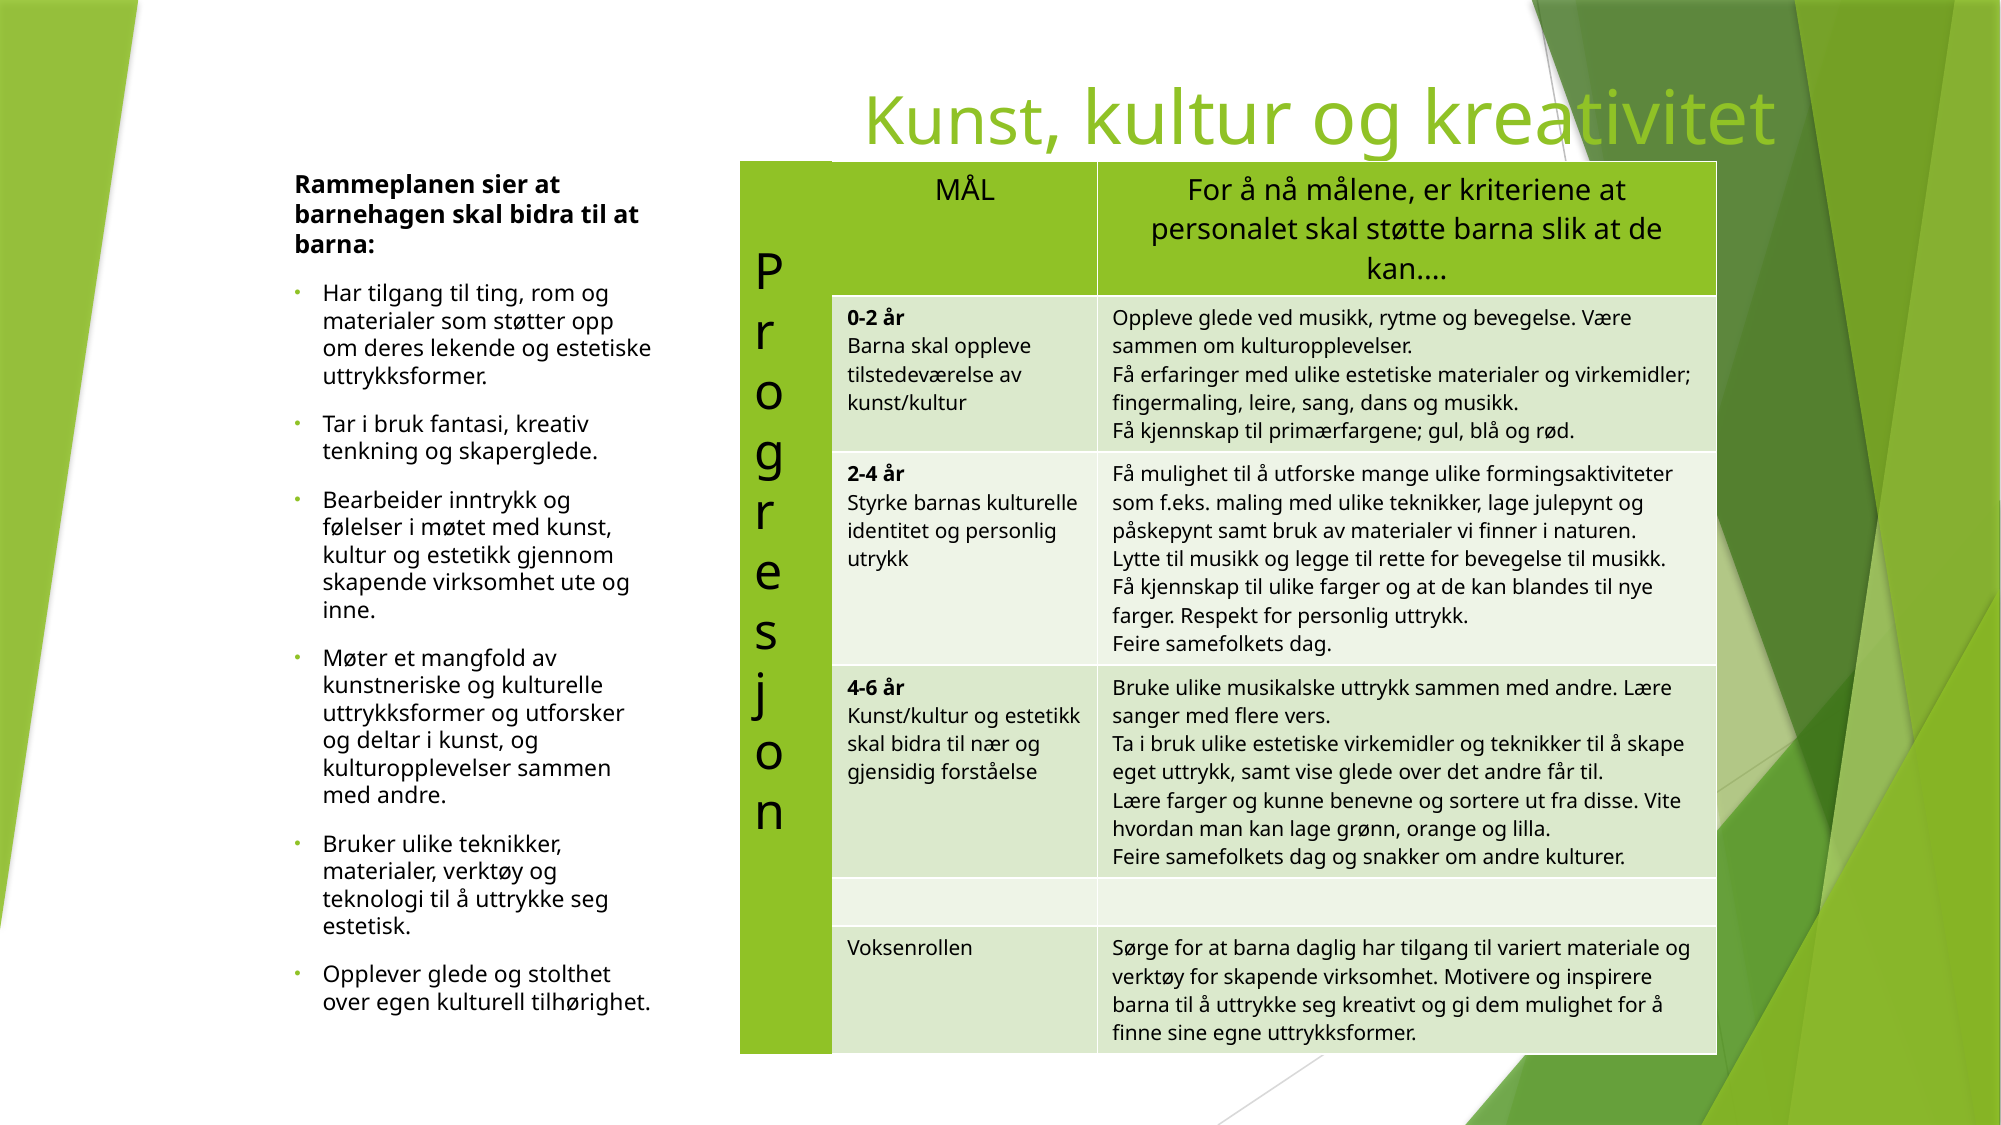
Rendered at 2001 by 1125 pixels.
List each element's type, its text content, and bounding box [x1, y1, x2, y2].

table_cell Voksenrollen [832, 927, 1097, 1053]
table_cell 4-6 år Kunst/kultur og estetikk skal bidra til nær og gjensidig forståelse [832, 666, 1097, 877]
subtitle Rammeplanen sier at barnehagen skal bidra til at barna: Har tilgang til ting, rom og materialer som støtter opp om deres lekende og estetiske uttrykksformer. Tar i bruk fantasi, kreativ tenkning og skaperglede. Bearbeider inntrykk og følelser i møtet med kunst, kultur og estetikk gjennom skapende virksomhet ute og inne. Møter et mangfold av kunstneriske og kulturelle uttrykksformer og utforsker og deltar i kunst, og kulturopplevelser sammen med andre. Bruker ulike teknikker, materialer, verktøy og teknologi til å uttrykke seg estetisk. Opplever glede og stolthet over egen kulturell tilhørighet. [279, 160, 670, 1083]
table_cell Få mulighet til å utforske mange ulike formingsaktiviteter som f.eks. maling med ulike teknikker, lage julepynt og påskepynt samt bruk av materialer vi finner i naturen. Lytte til musikk og legge til rette for bevegelse til musikk. Få kjennskap til ulike farger og at de kan blandes til nye farger. Respekt for personlig uttrykk. Feire samefolkets dag. [1098, 453, 1716, 664]
table_cell 0-2 år Barna skal oppleve tilstedeværelse av kunst/kultur [832, 297, 1097, 451]
table_header MÅL [832, 162, 1097, 295]
table_cell Bruke ulike musikalske uttrykk sammen med andre. Lære sanger med flere vers. Ta i bruk ulike estetiske virkemidler og teknikker til å skape eget uttrykk, samt vise glede over det andre får til. Lære farger og kunne benevne og sortere ut fra disse. Vite hvordan man kan lage grønn, orange og lilla. Feire samefolkets dag og snakker om andre kulturer. [1098, 666, 1716, 877]
text_box Progres jon [740, 231, 800, 907]
table_cell Sørge for at barna daglig har tilgang til variert materiale og verktøy for skapende virksomhet. Motivere og inspirere barna til å uttrykke seg kreativt og gi dem mulighet for å finne sine egne uttrykksformer. [1098, 927, 1716, 1053]
title Kunst, kultur og kreativitet [527, 54, 1792, 168]
table_header For å nå målene, er kriteriene at personalet skal støtte barna slik at de kan.... [1098, 162, 1716, 295]
table_cell 2-4 år Styrke barnas kulturelle identitet og personlig utrykk [832, 453, 1097, 664]
table_cell Oppleve glede ved musikk, rytme og bevegelse. Være sammen om kulturopplevelser. Få erfaringer med ulike estetiske materialer og virkemidler; fingermaling, leire, sang, dans og musikk. Få kjennskap til primærfargene; gul, blå og rød. [1098, 297, 1716, 451]
table_cell [1098, 879, 1716, 925]
table_cell [832, 879, 1097, 925]
table_header [740, 161, 832, 1054]
